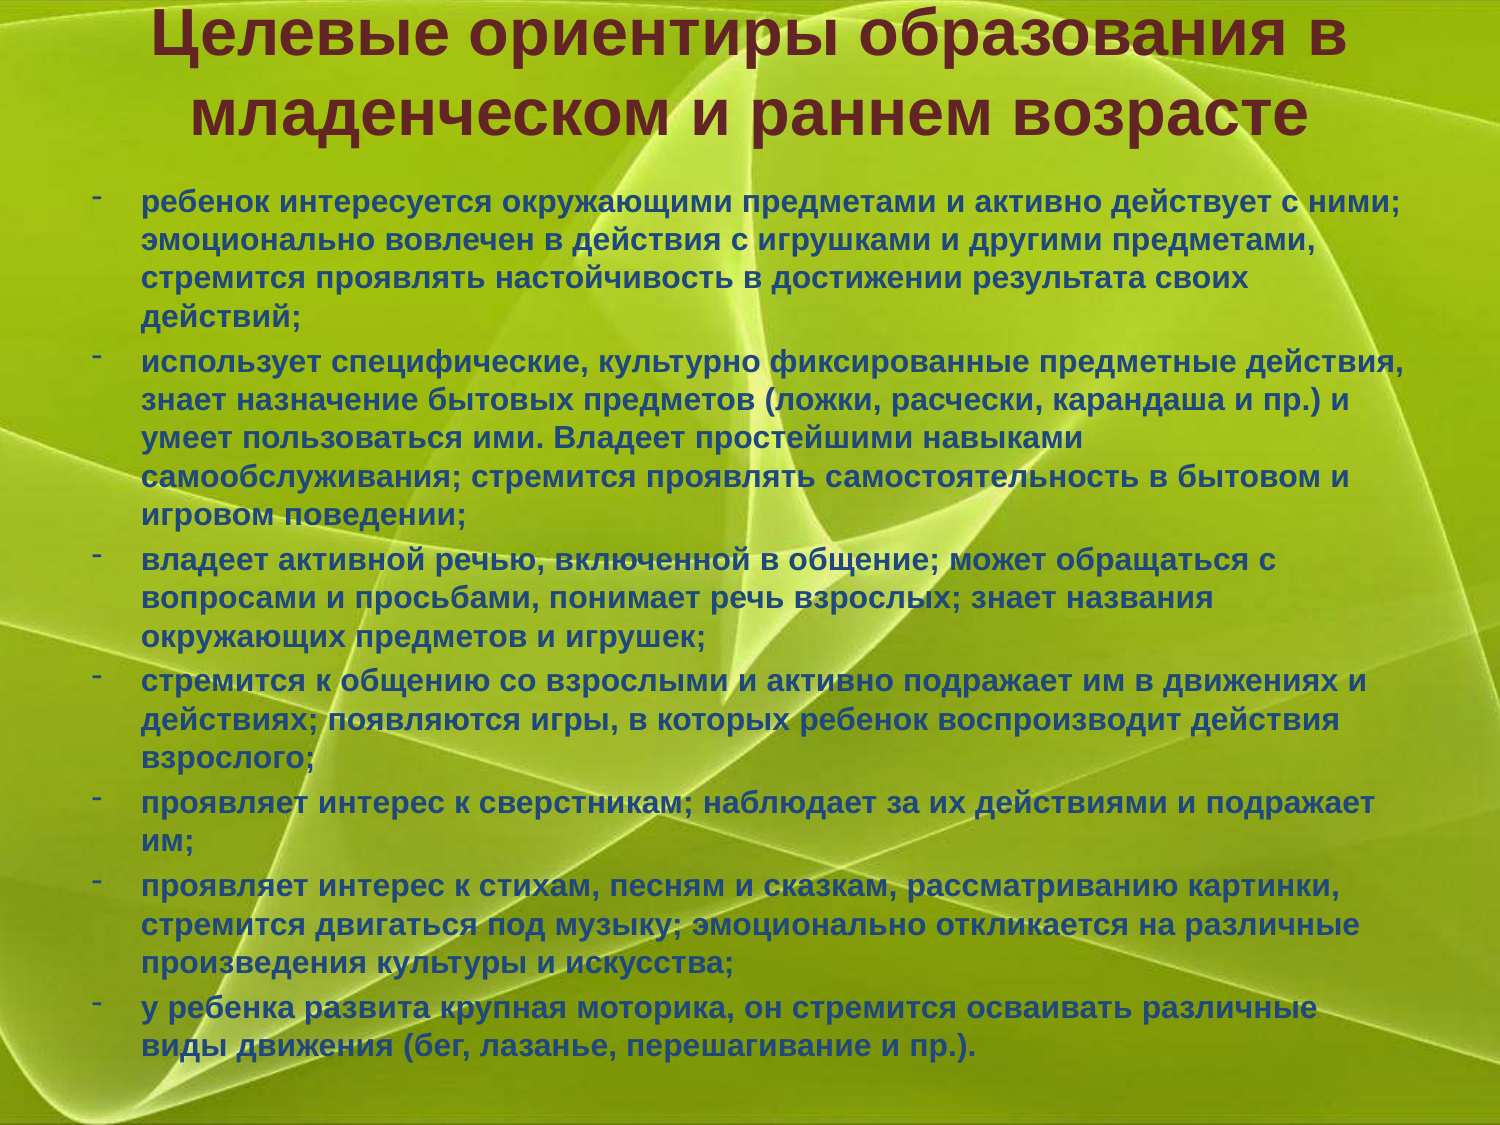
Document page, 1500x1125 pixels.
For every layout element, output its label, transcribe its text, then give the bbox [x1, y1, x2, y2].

picture [0, 0, 1500, 1125]
title Целевые ориентиры образования в младенческом и раннем возрасте [75, 45, 1425, 173]
list ребенок интересуется окружающими предметами и активно действует с ними; эмоционально вовлечен в действия с игрушками и другими предметами, стремится проявлять настойчивость в достижении результата своих действий; использует специфические, культурно фиксированные предметные действия, знает назначение бытовых предметов (ложки, расчески, карандаша и пр.) и умеет пользоваться ими. Владеет простейшими навыками самообслуживания; стремится проявлять самостоятельность в бытовом и игровом поведении; владеет активной речью, включенной в общение; может обращаться с вопросами и просьбами, понимает речь взрослых; знает названия окружающих предметов и игрушек; стремится к общению со взрослыми и активно подражает им в движениях и действиях; появляются игры, в которых ребенок воспроизводит действия взрослого; проявляет интерес к сверстникам; наблюдает за их действиями и подражает им; проявляет интерес к стихам, песням и сказкам, рассматриванию картинки, стремится двигаться под музыку; эмоционально откликается на различные произведения культуры и искусства; у ребенка развита крупная моторика, он стремится осваивать различные виды движения (бег, лазанье, перешагивание и пр.). [76, 172, 1427, 1083]
